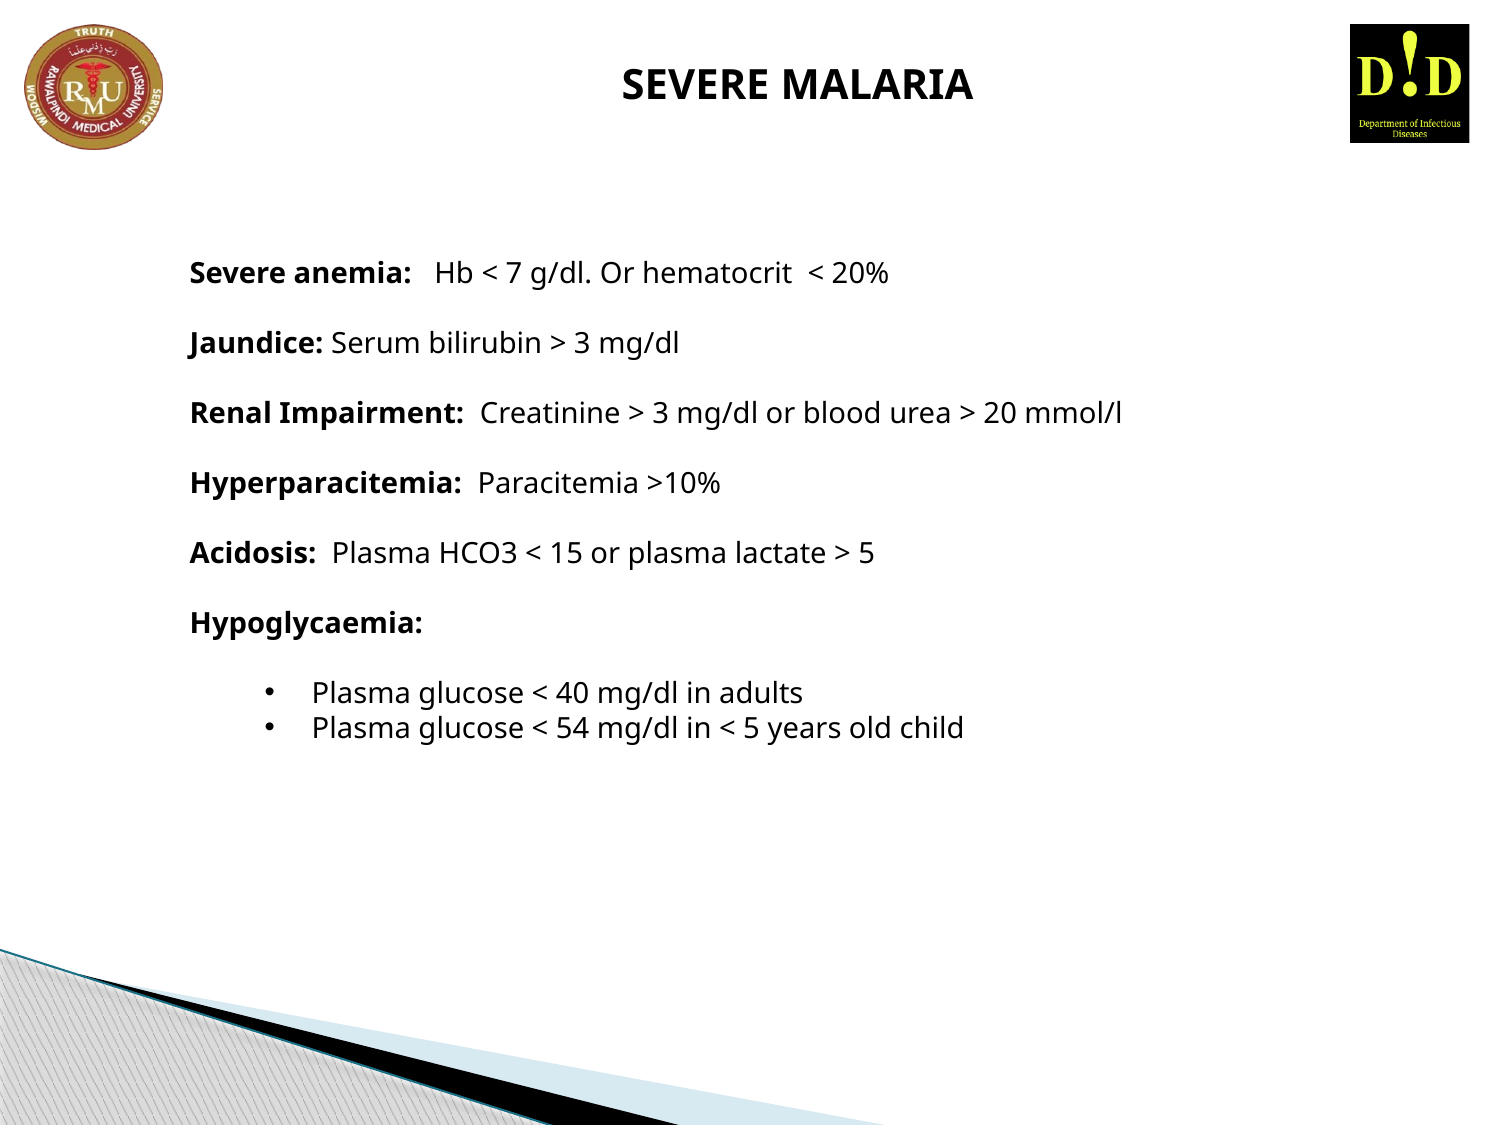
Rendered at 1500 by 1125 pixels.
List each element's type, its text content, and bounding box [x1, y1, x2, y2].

text_box Severe anemia: Hb < 7 g/dl. Or hematocrit < 20% Jaundice: Serum bilirubin > 3 mg/dl Renal Impairment: Creatinine > 3 mg/dl or blood urea > 20 mmol/l Hyperparacitemia: Paracitemia >10% Acidosis: Plasma HCO3 < 15 or plasma lactate > 5 Hypoglycaemia: Plasma glucose < 40 mg/dl in adults Plasma glucose < 54 mg/dl in < 5 years old child [174, 212, 1329, 857]
picture [1349, 24, 1470, 144]
text_box SEVERE MALARIA [606, 50, 999, 115]
picture [24, 24, 163, 151]
